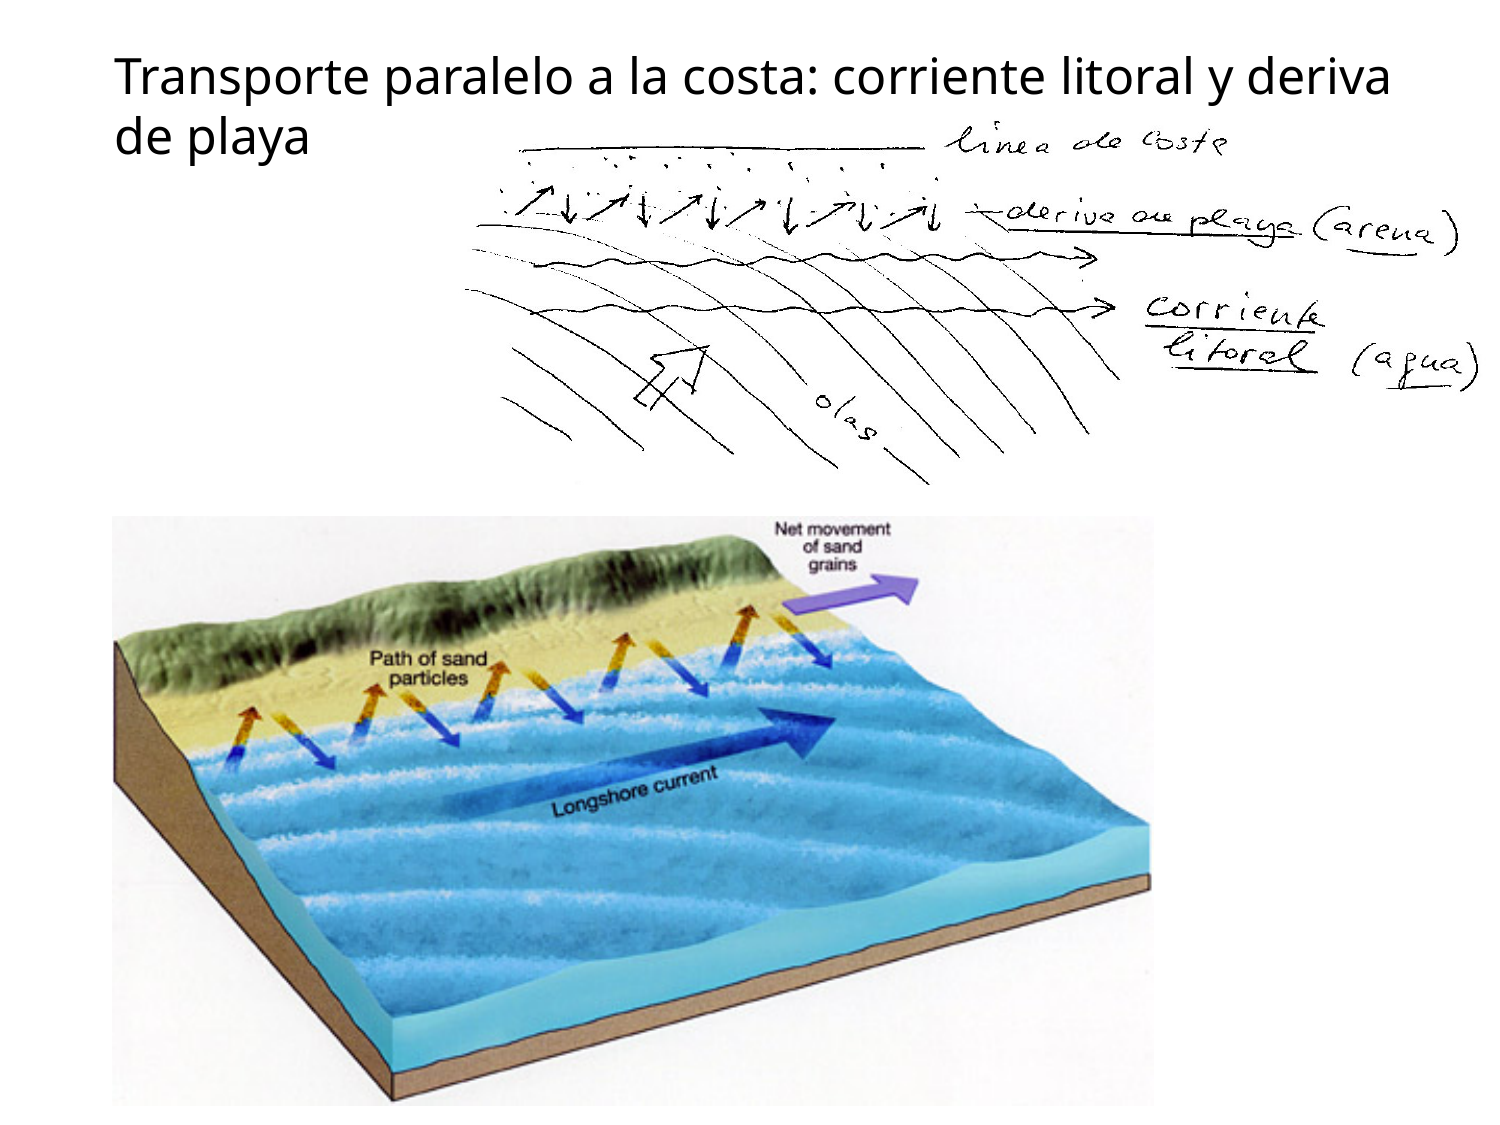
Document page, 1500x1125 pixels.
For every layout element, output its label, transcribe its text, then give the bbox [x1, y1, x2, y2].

text_box Transporte paralelo a la costa: corriente litoral y deriva de playa [99, 37, 1450, 173]
picture [111, 515, 1155, 1107]
picture [451, 113, 1495, 486]
